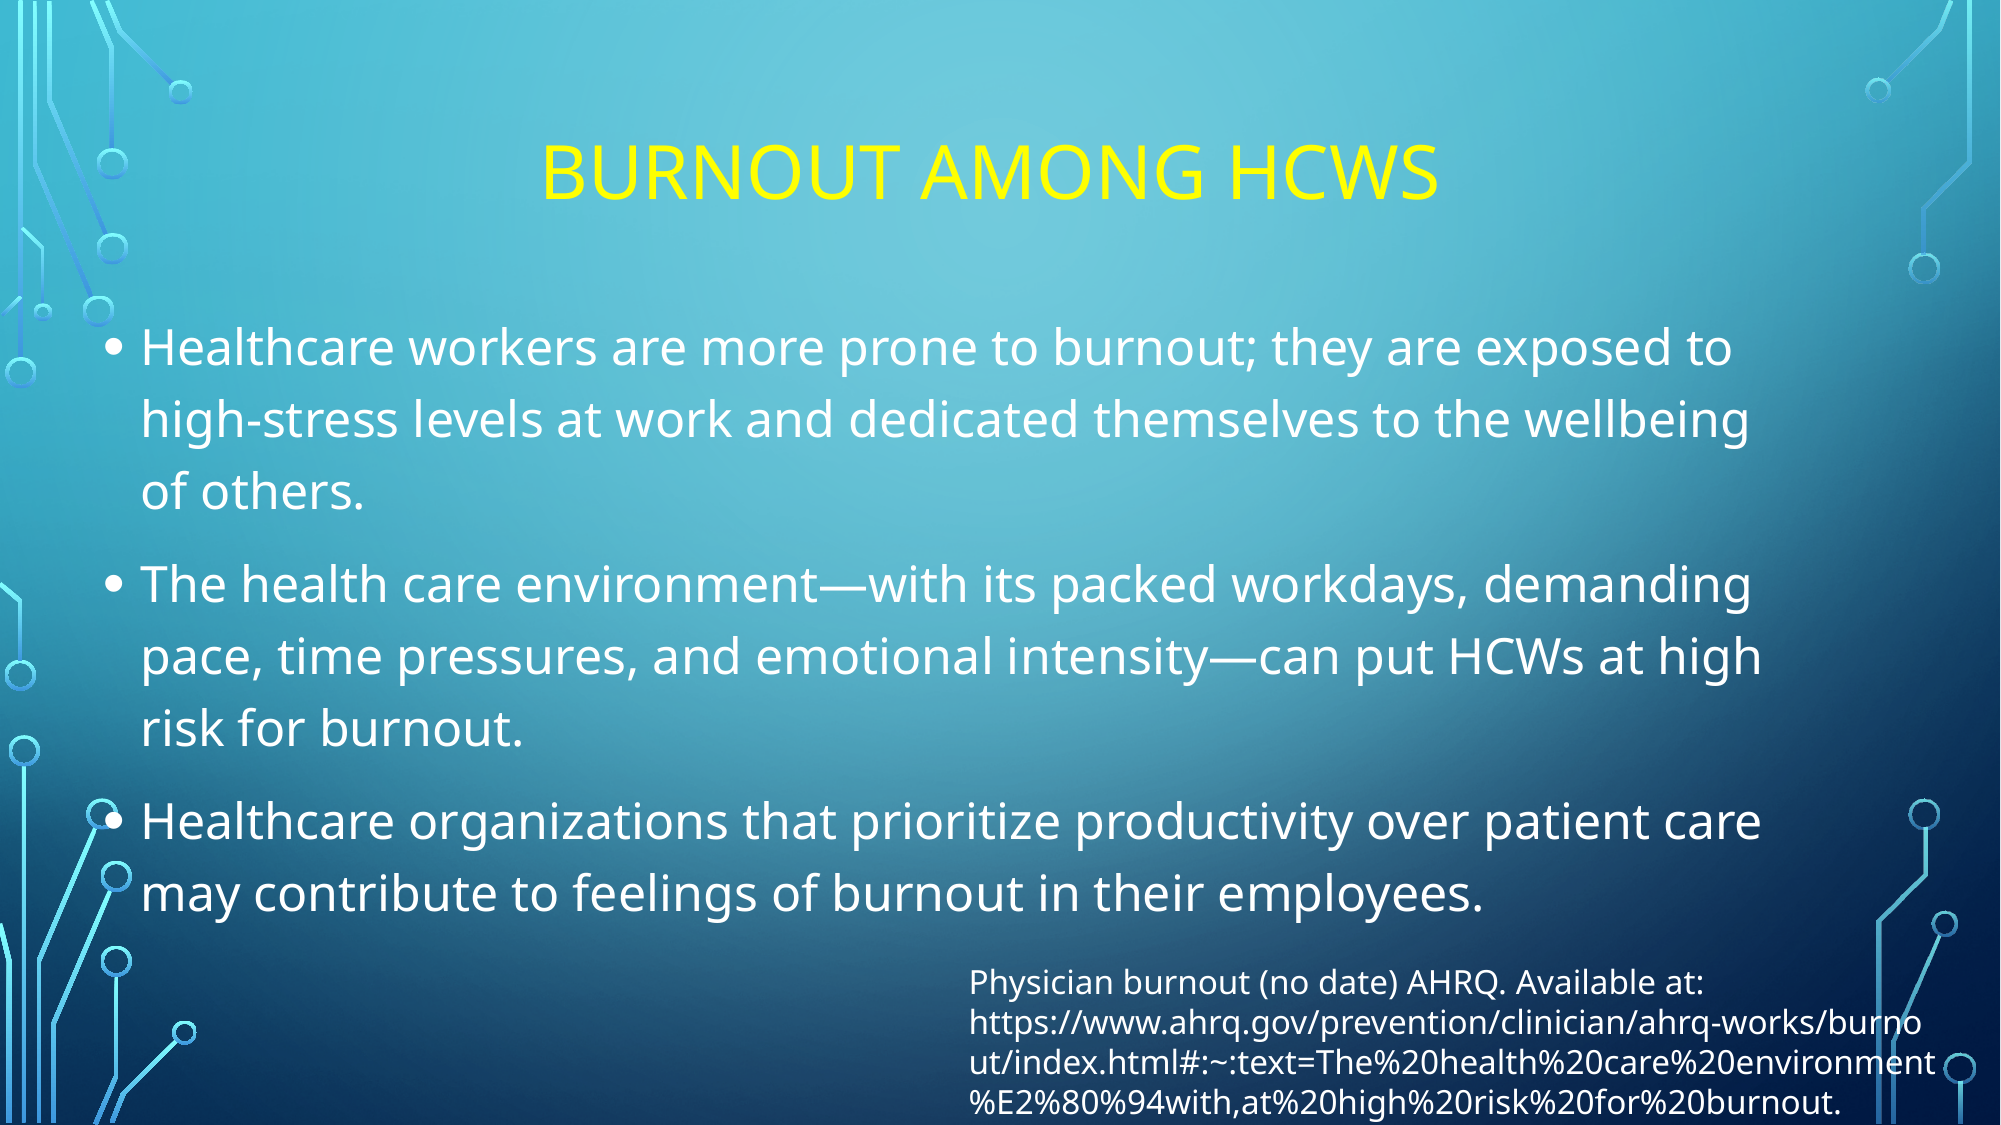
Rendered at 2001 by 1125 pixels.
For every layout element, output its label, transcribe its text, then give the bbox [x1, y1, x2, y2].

title burnout among HCWs [187, 53, 1813, 296]
text_box Physician burnout (no date) AHRQ. Available at: https://www.ahrq.gov/prevention/clinician/ahrq-works/burnout/index.html#:~:text=The%20health%20care%20environment%E2%80%94with,at%20high%20risk%20for%20burnout. [953, 954, 1955, 1125]
list Healthcare workers are more prone to burnout; they are exposed to high-stress levels at work and dedicated themselves to the wellbeing of others. The health care environment—with its packed workdays, demanding pace, time pressures, and emotional intensity—can put HCWs at high risk for burnout. Healthcare organizations that prioritize productivity over patient care may contribute to feelings of burnout in their employees. [87, 296, 1813, 1021]
